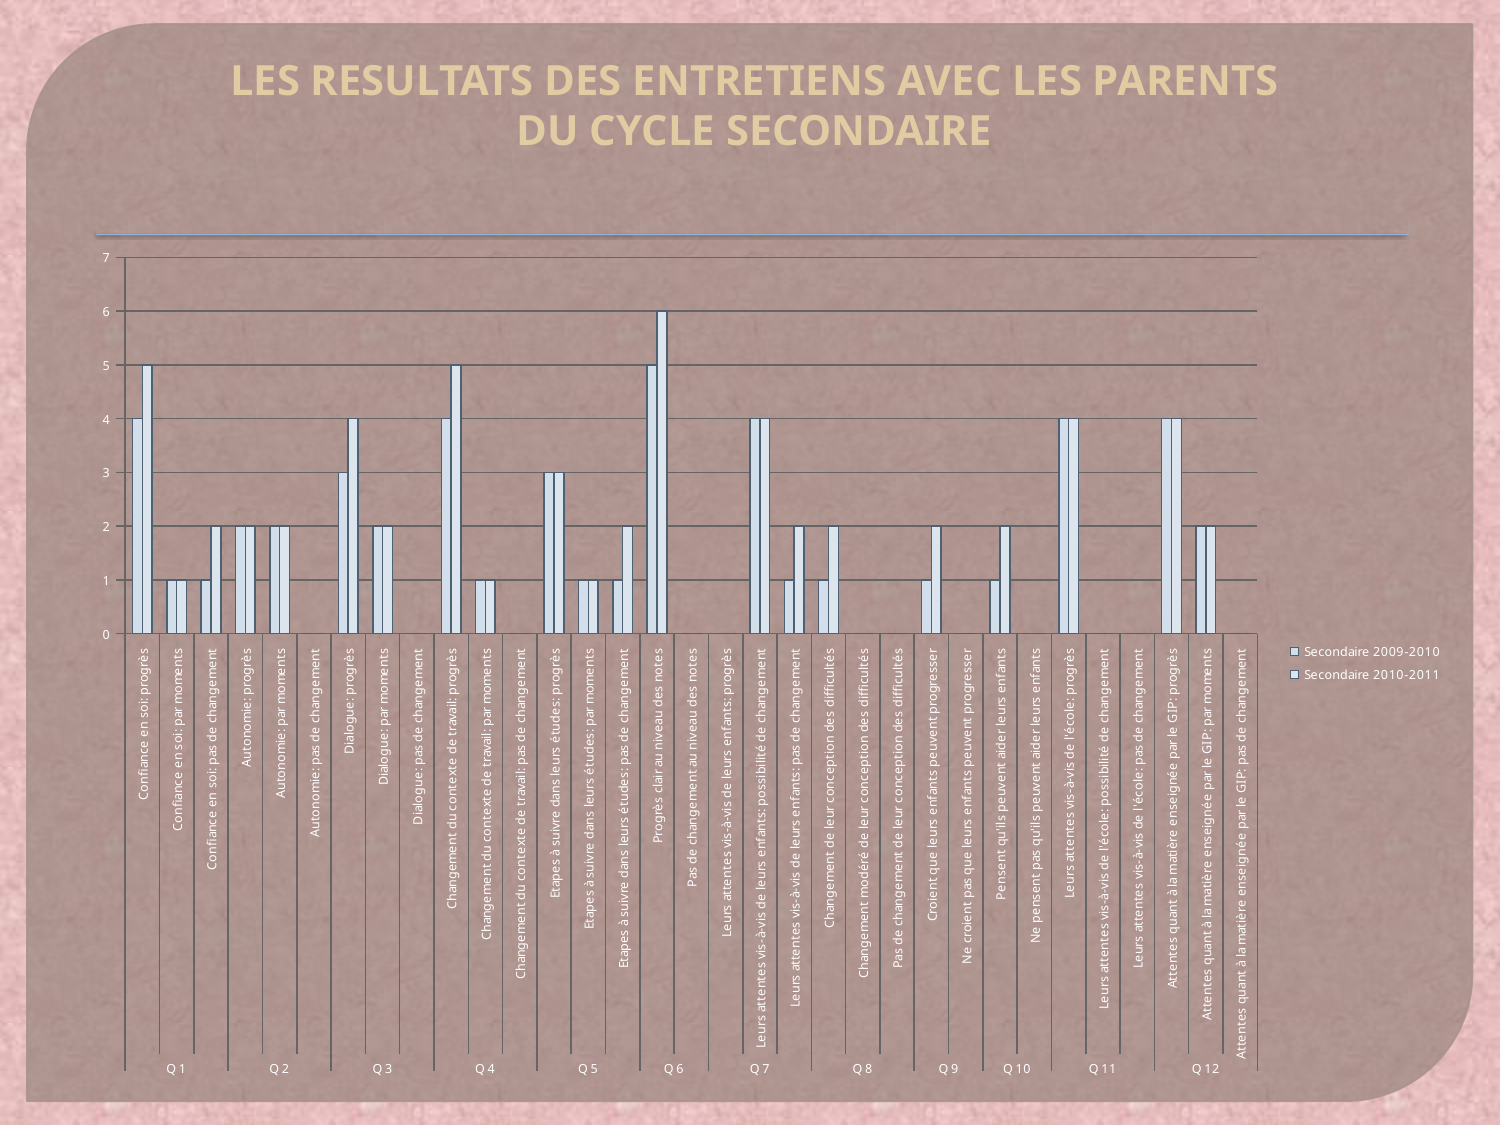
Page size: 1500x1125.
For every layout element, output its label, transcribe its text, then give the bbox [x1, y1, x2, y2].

chart [74, 231, 1459, 1095]
title LES RESULTATS DES ENTRETIENS AVEC LES PARENTS DU CYCLE SECONDAIRE [75, 41, 1425, 161]
picture [0, 0, 1500, 1125]
